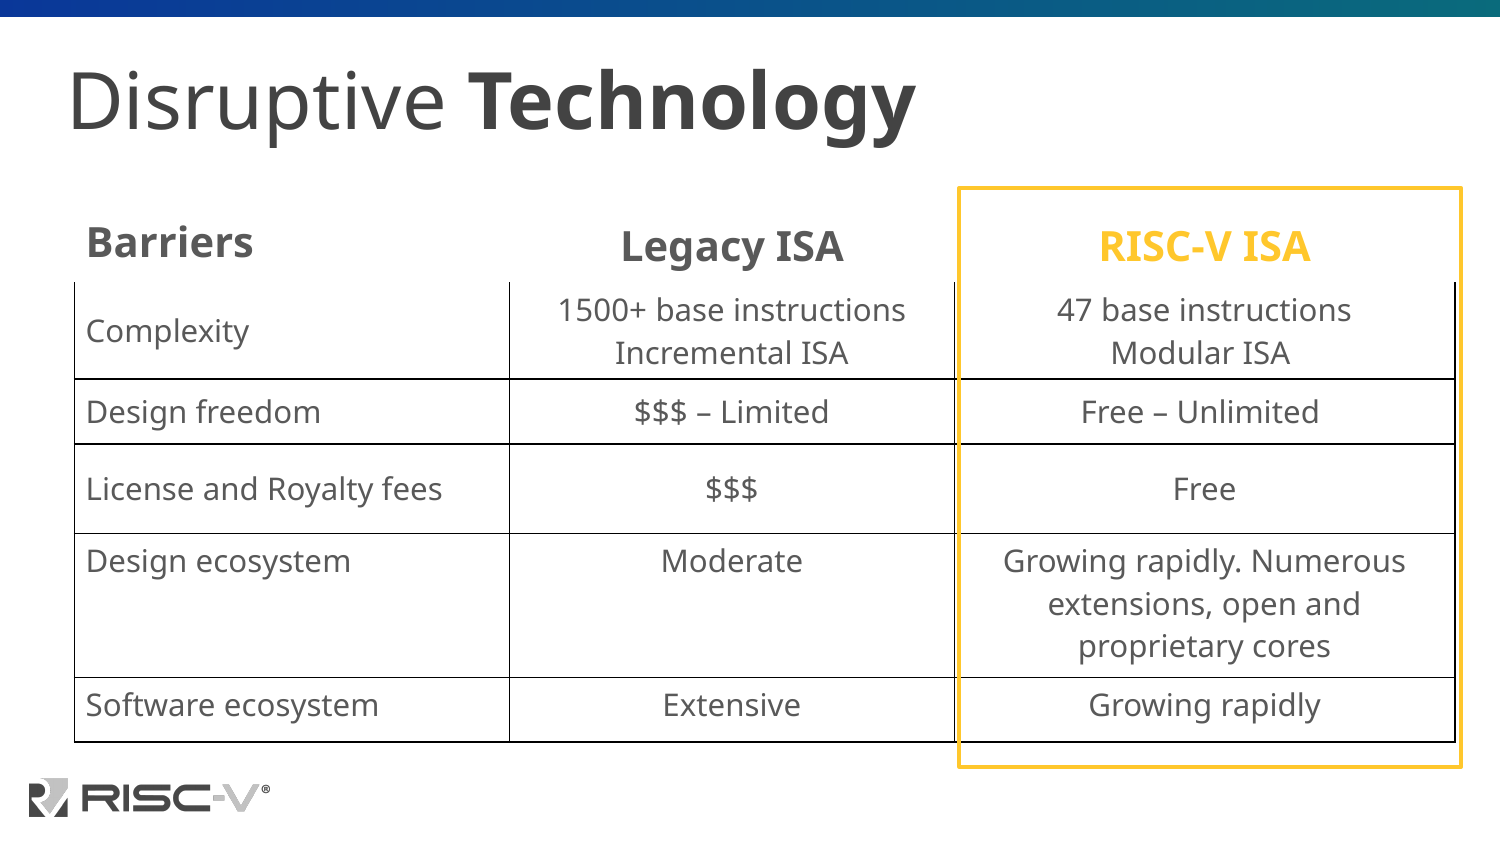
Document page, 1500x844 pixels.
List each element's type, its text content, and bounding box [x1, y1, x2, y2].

title Disruptive Technology [51, 35, 1449, 159]
table_cell Moderate [510, 534, 954, 677]
picture [29, 778, 270, 817]
table_cell $$$ – Limited [510, 380, 954, 443]
table_cell License and Royalty fees [75, 445, 509, 533]
table_cell $$$ [510, 445, 954, 533]
table_header Barriers [74, 207, 510, 282]
table_header Legacy ISA [510, 207, 954, 282]
table_cell 1500+ base instructions Incremental ISA [510, 282, 954, 378]
table_cell Extensive [510, 678, 954, 741]
text_box [957, 186, 1463, 769]
table_cell Complexity [75, 282, 509, 378]
table_cell Design ecosystem [75, 534, 509, 677]
table_cell Software ecosystem [75, 678, 509, 741]
table_cell Design freedom [75, 380, 509, 443]
